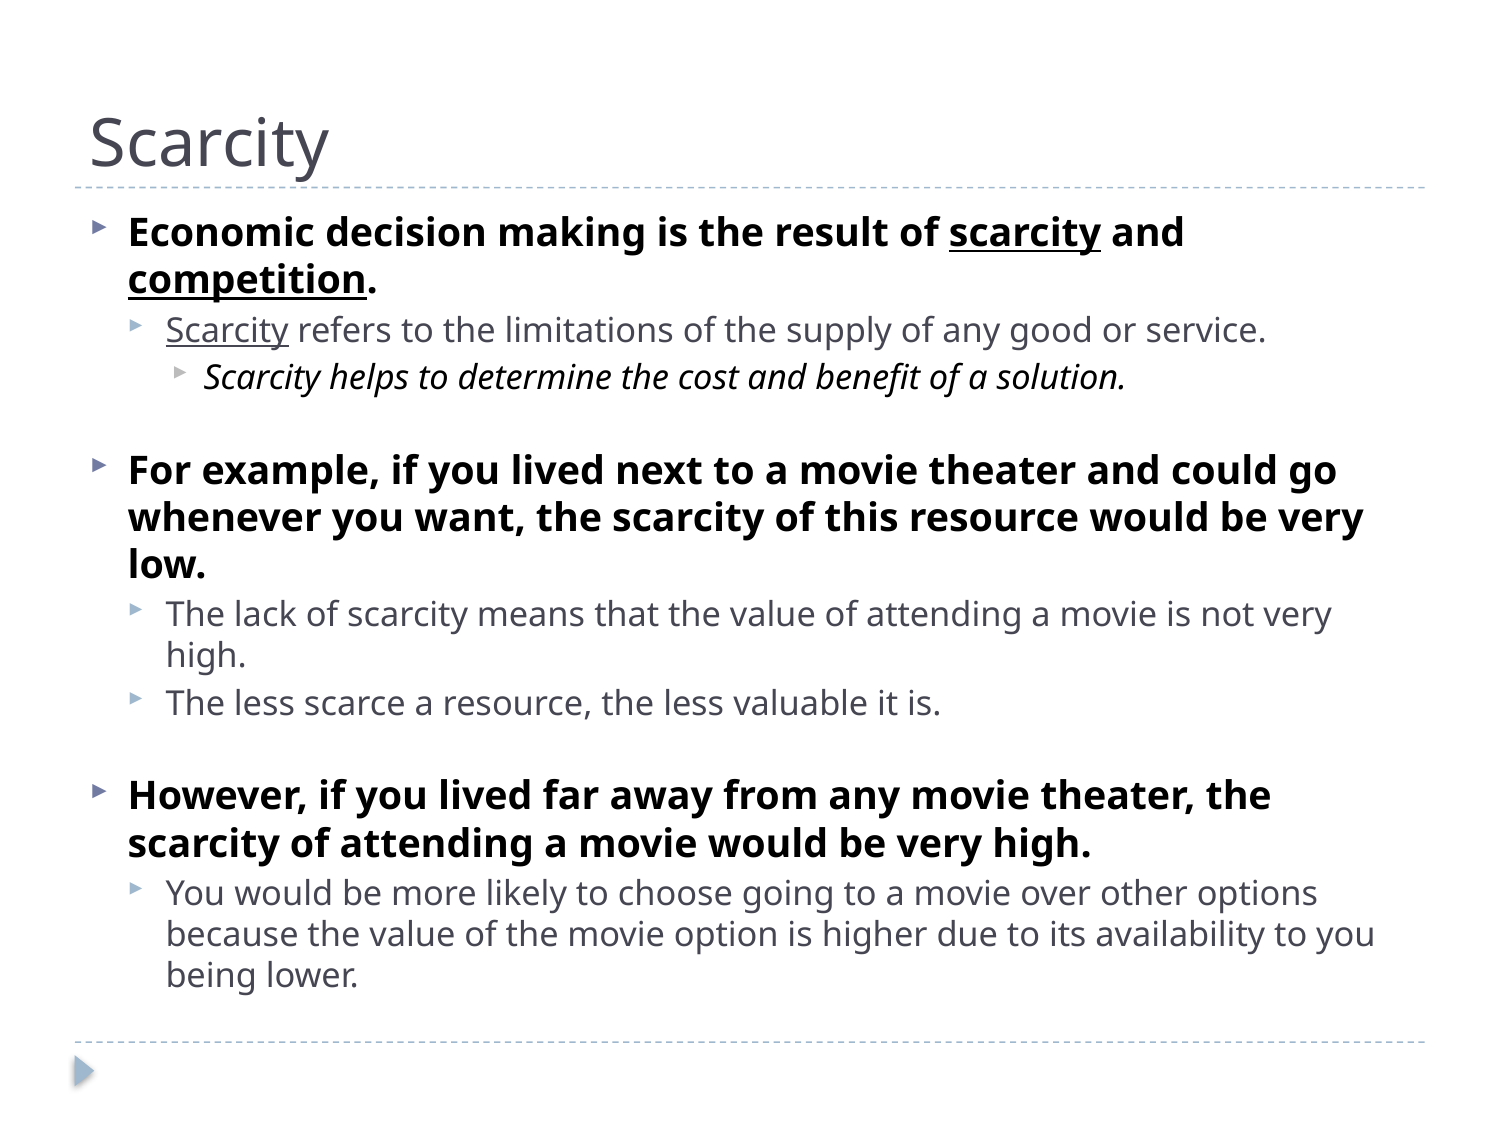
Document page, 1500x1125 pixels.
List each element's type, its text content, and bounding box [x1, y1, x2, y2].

list Economic decision making is the result of scarcity and competition. Scarcity refers to the limitations of the supply of any good or service. Scarcity helps to determine the cost and benefit of a solution. For example, if you lived next to a movie theater and could go whenever you want, the scarcity of this resource would be very low. The lack of scarcity means that the value of attending a movie is not very high. The less scarce a resource, the less valuable it is. However, if you lived far away from any movie theater, the scarcity of attending a movie would be very high. You would be more likely to choose going to a movie over other options because the value of the movie option is higher due to its availability to you being lower. [75, 200, 1425, 1010]
title Scarcity [75, 24, 1425, 188]
